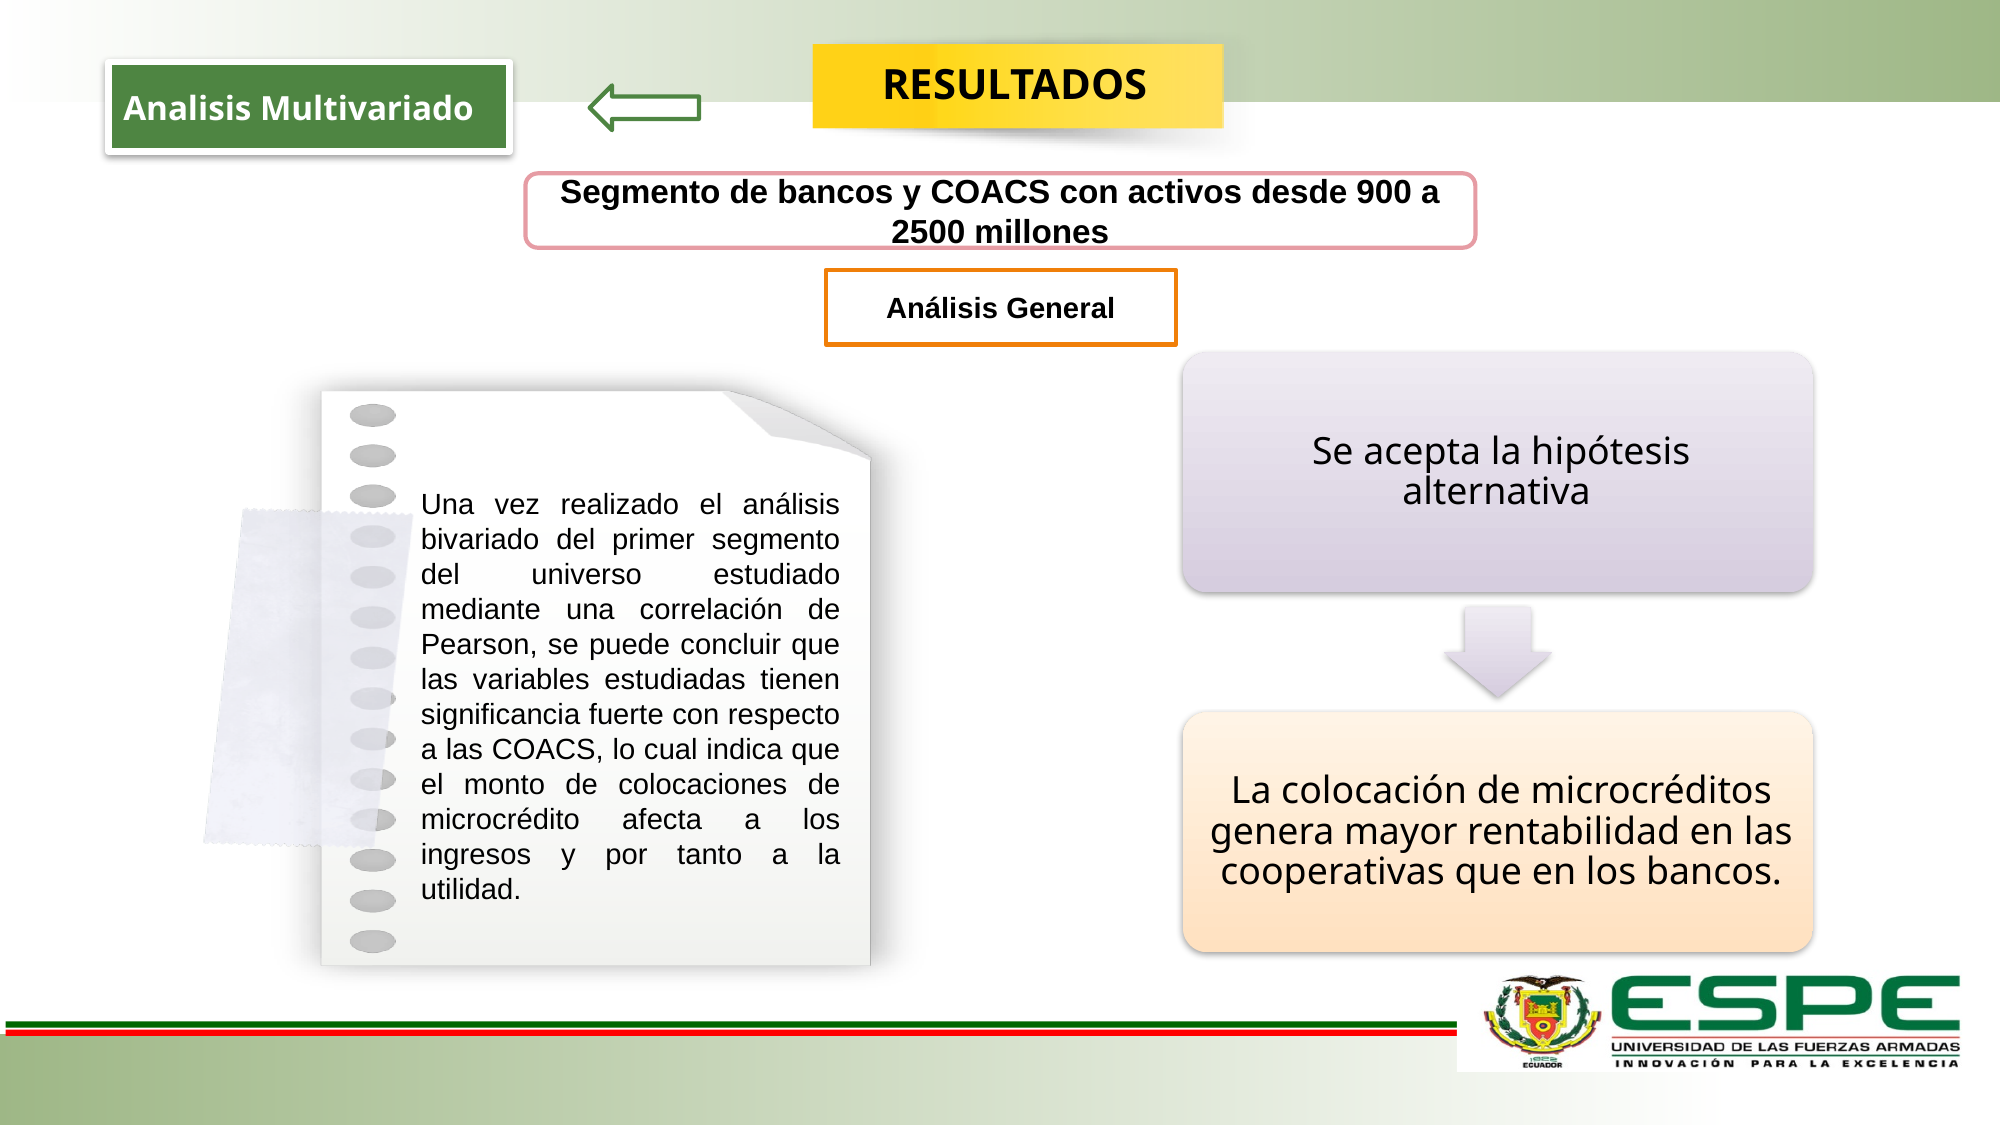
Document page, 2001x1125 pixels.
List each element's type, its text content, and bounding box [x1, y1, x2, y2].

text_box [1122, 351, 1874, 953]
text_box Segmento de bancos y COACS con activos desde 900 a 2500 millones [523, 171, 1478, 250]
text_box Analisis Multivariado [105, 59, 513, 155]
text_box [587, 83, 702, 133]
text_box Análisis General [853, 268, 1178, 347]
picture [736, 13, 1295, 167]
picture [1456, 968, 1994, 1072]
picture [112, 258, 942, 1092]
